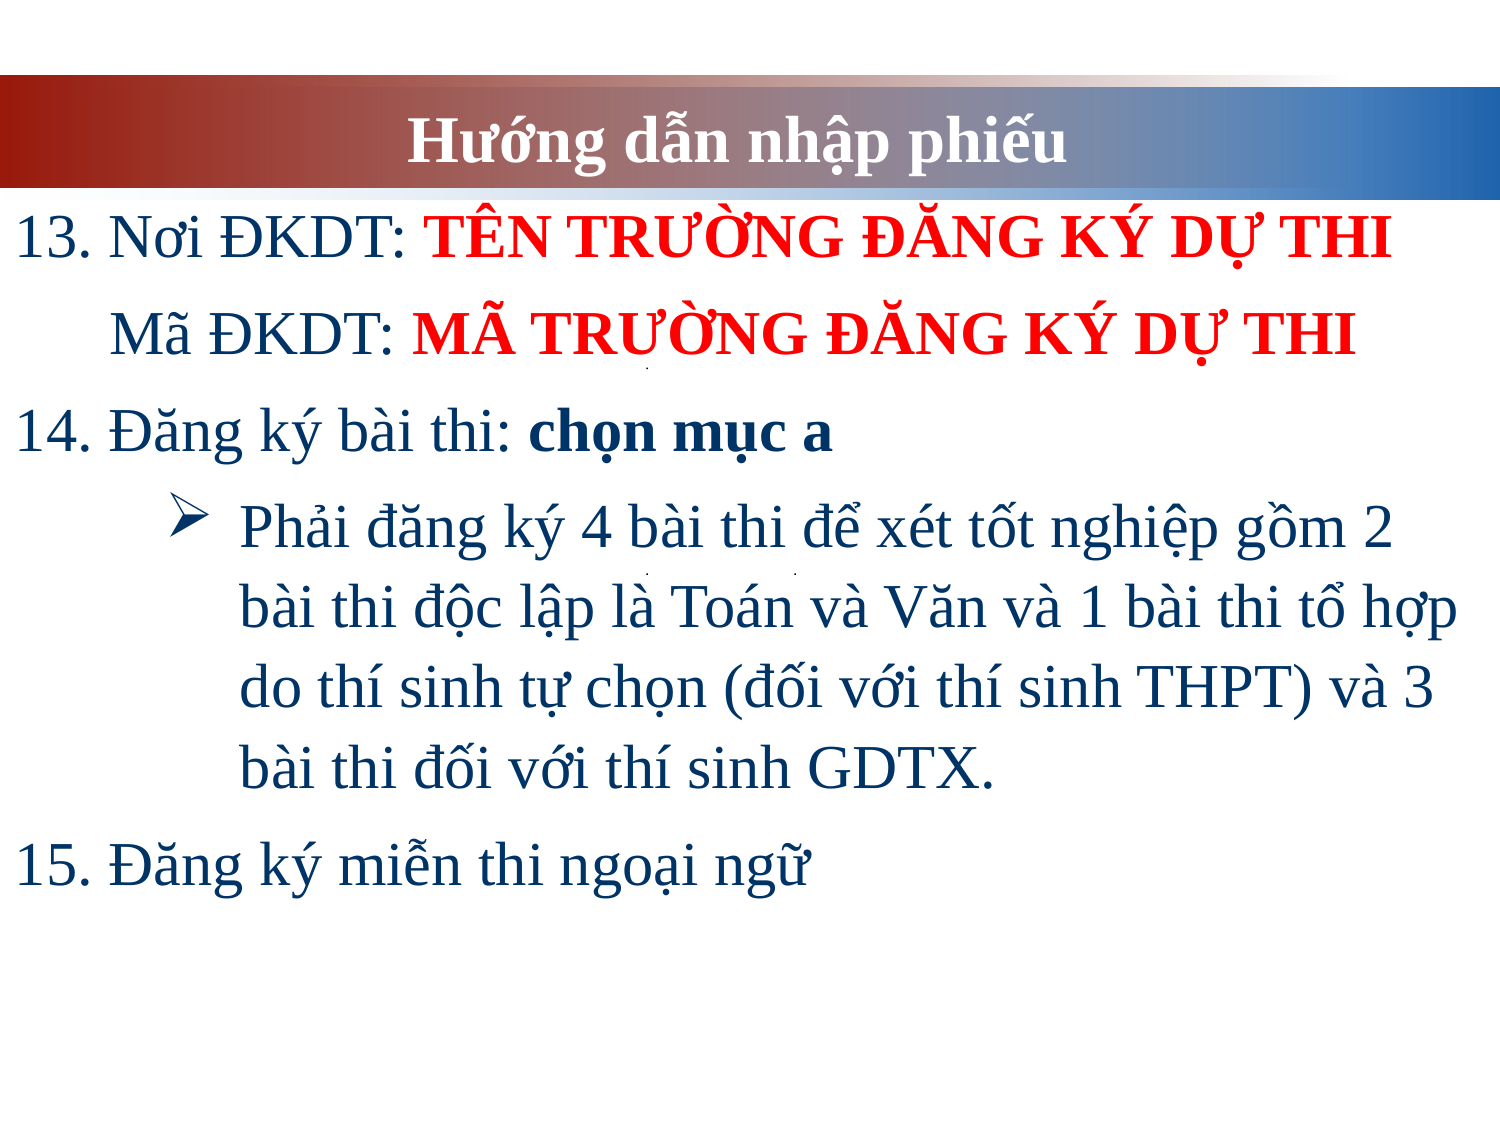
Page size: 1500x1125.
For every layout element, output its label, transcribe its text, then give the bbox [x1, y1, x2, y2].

title Hướng dẫn nhập phiếu [0, 89, 1475, 182]
text_box 13. Nơi ĐKDT: TÊN TRƯỜNG ĐĂNG KÝ DỰ THI Mã ĐKDT: MÃ TRƯỜNG ĐĂNG KÝ DỰ THI 14. Đăng ký bài thi: chọn mục a Phải đăng ký 4 bài thi để xét tốt nghiệp gồm 2 bài thi độc lập là Toán và Văn và 1 bài thi tổ hợp do thí sinh tự chọn (đối với thí sinh THPT) và 3 bài thi đối với thí sinh GDTX. 15. Đăng ký miễn thi ngoại ngữ [0, 182, 1497, 1002]
